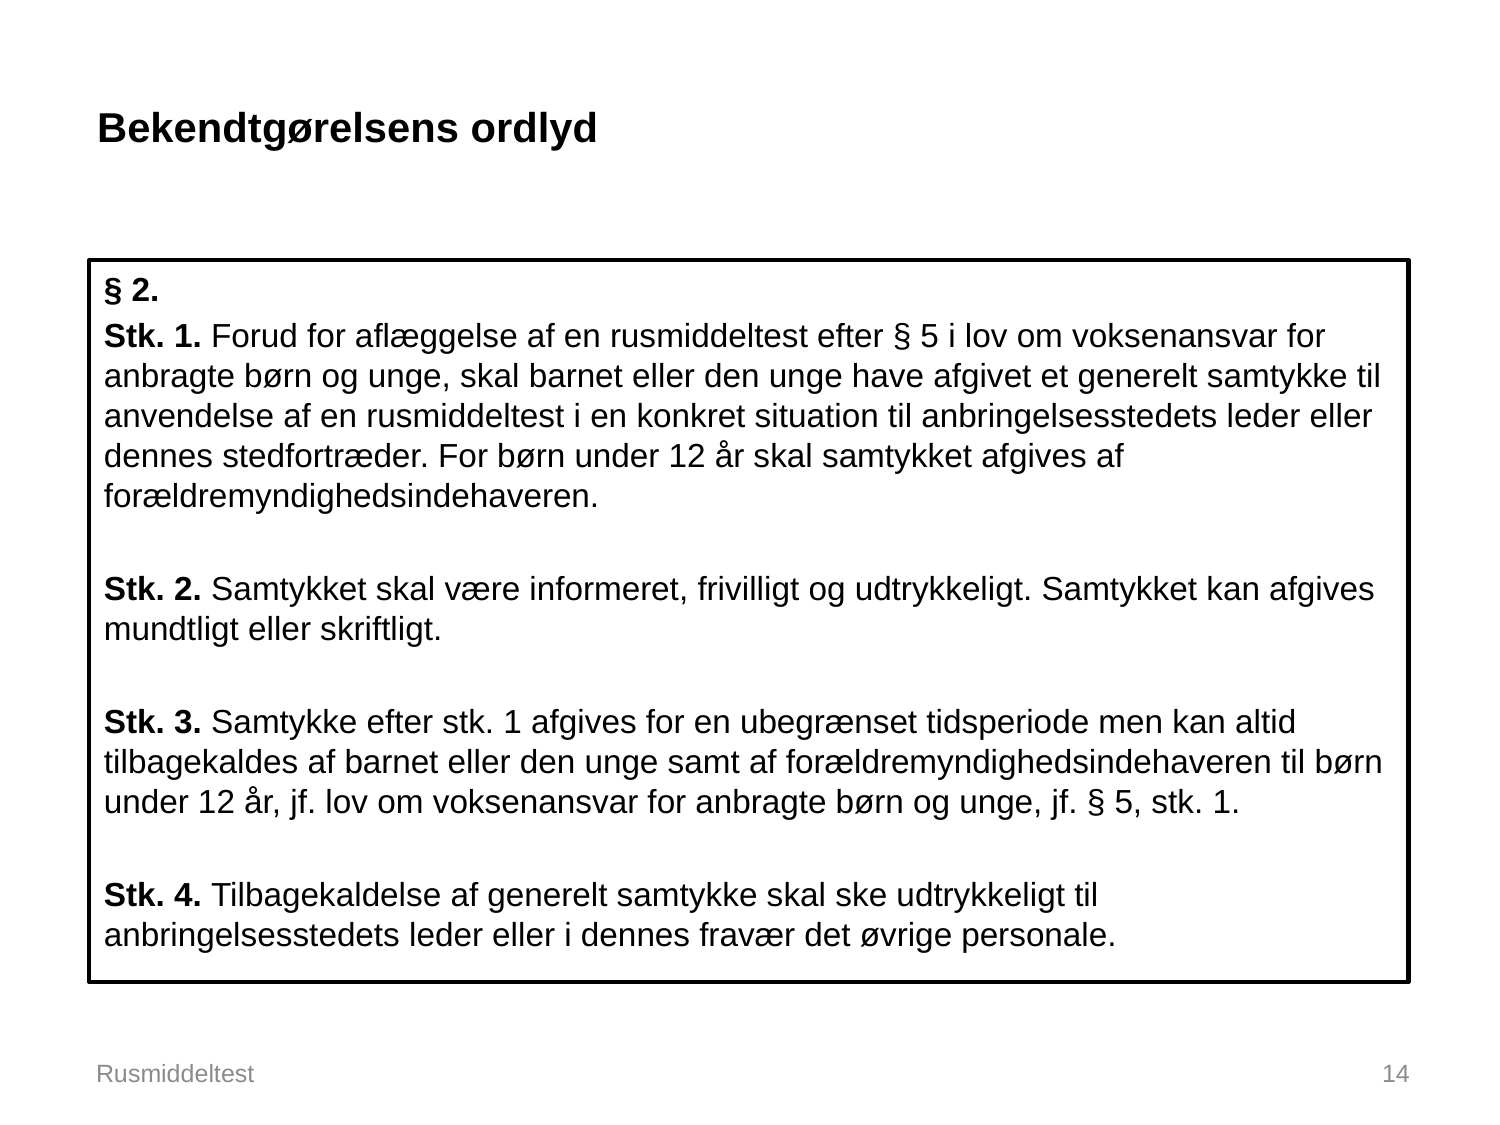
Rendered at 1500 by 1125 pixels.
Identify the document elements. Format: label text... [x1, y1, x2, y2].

list § 2. Stk. 1. Forud for aflæggelse af en rusmiddeltest efter § 5 i lov om voksenansvar for anbragte børn og unge, skal barnet eller den unge have afgivet et generelt samtykke til anvendelse af en rusmiddeltest i en konkret situation til anbringelsesstedets leder eller dennes stedfortræder. For børn under 12 år skal samtykket afgives af forældremyndighedsindehaveren. Stk. 2. Samtykket skal være informeret, frivilligt og udtrykkeligt. Samtykket kan afgives mundtligt eller skriftligt. Stk. 3. Samtykke efter stk. 1 afgives for en ubegrænset tidsperiode men kan altid tilbagekaldes af barnet eller den unge samt af forældremyndighedsindehaveren til børn under 12 år, jf. lov om voksenansvar for anbragte børn og unge, jf. § 5, stk. 1. Stk. 4. Tilbagekaldelse af generelt samtykke skal ske udtrykkeligt til anbringelsesstedets leder eller i dennes fravær det øvrige personale. [89, 260, 1409, 982]
footer Rusmiddeltest [80, 1042, 988, 1103]
title Bekendtgørelsens ordlyd [82, 32, 1011, 220]
slide_number 14 [1074, 1042, 1425, 1103]
